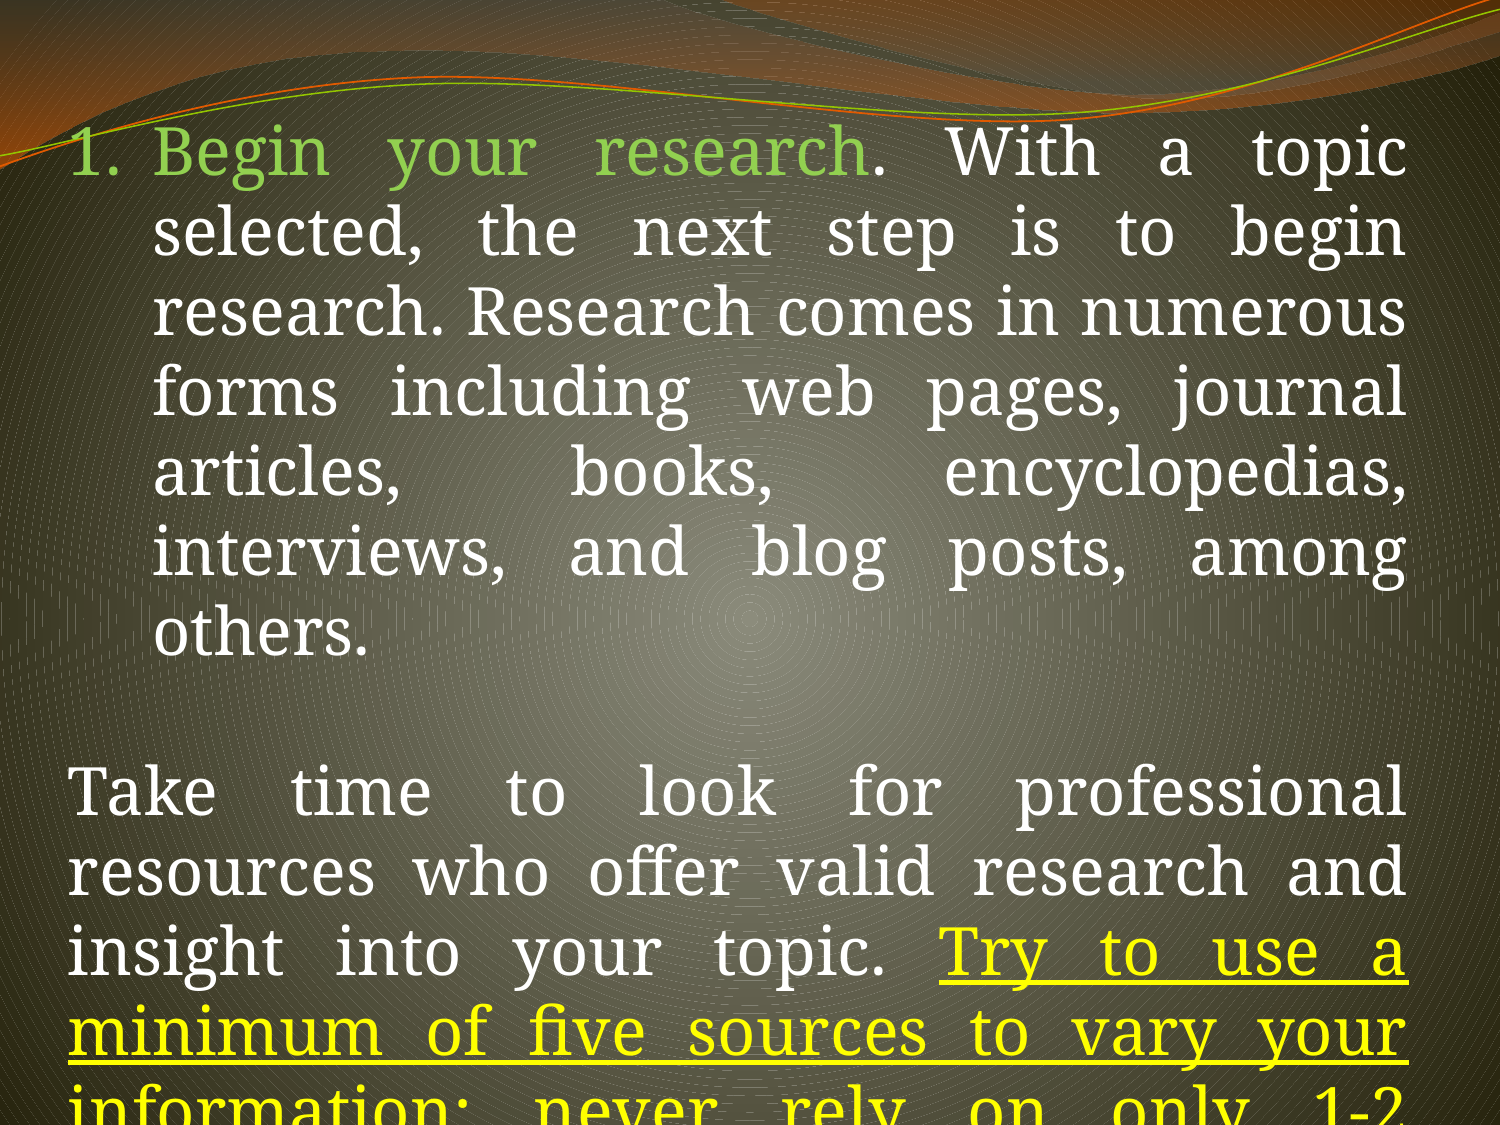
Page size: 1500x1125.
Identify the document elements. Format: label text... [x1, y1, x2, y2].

text_box Begin your research. With a topic selected, the next step is to begin research. Research comes in numerous forms including web pages, journal articles, books, encyclopedias, interviews, and blog posts, among others. Take time to look for professional resources who offer valid research and insight into your topic. Try to use a minimum of five sources to vary your information; never rely on only 1-2 sources [53, 101, 1424, 1125]
